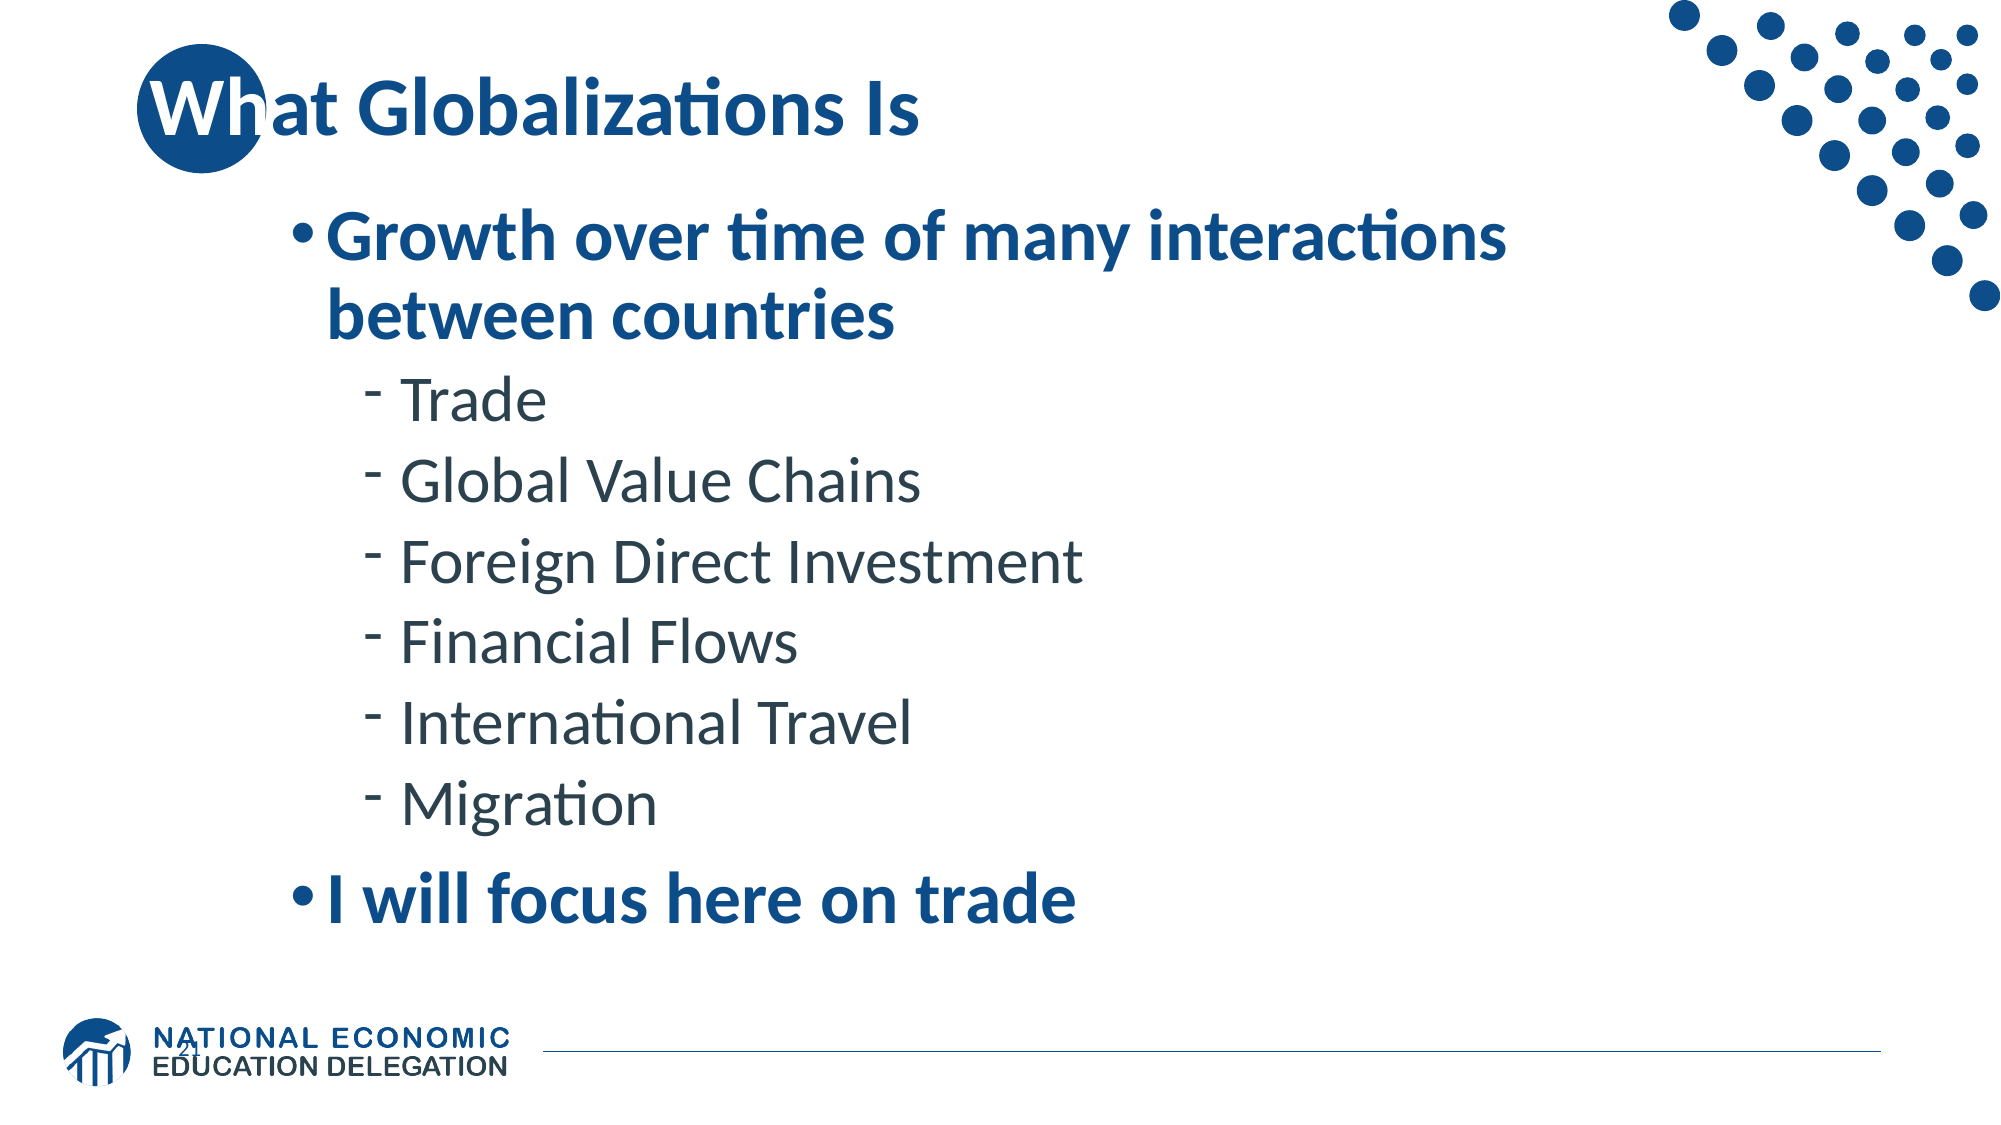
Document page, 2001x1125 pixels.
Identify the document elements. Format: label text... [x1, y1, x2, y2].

title What Globalizations Is [134, 15, 1718, 201]
picture [55, 1013, 520, 1091]
list Growth over time of many interactions between countries Trade Global Value Chains Foreign Direct Investment Financial Flows International Travel Migration I will focus here on trade [275, 187, 1639, 949]
slide_number 21 [33, 1022, 217, 1073]
